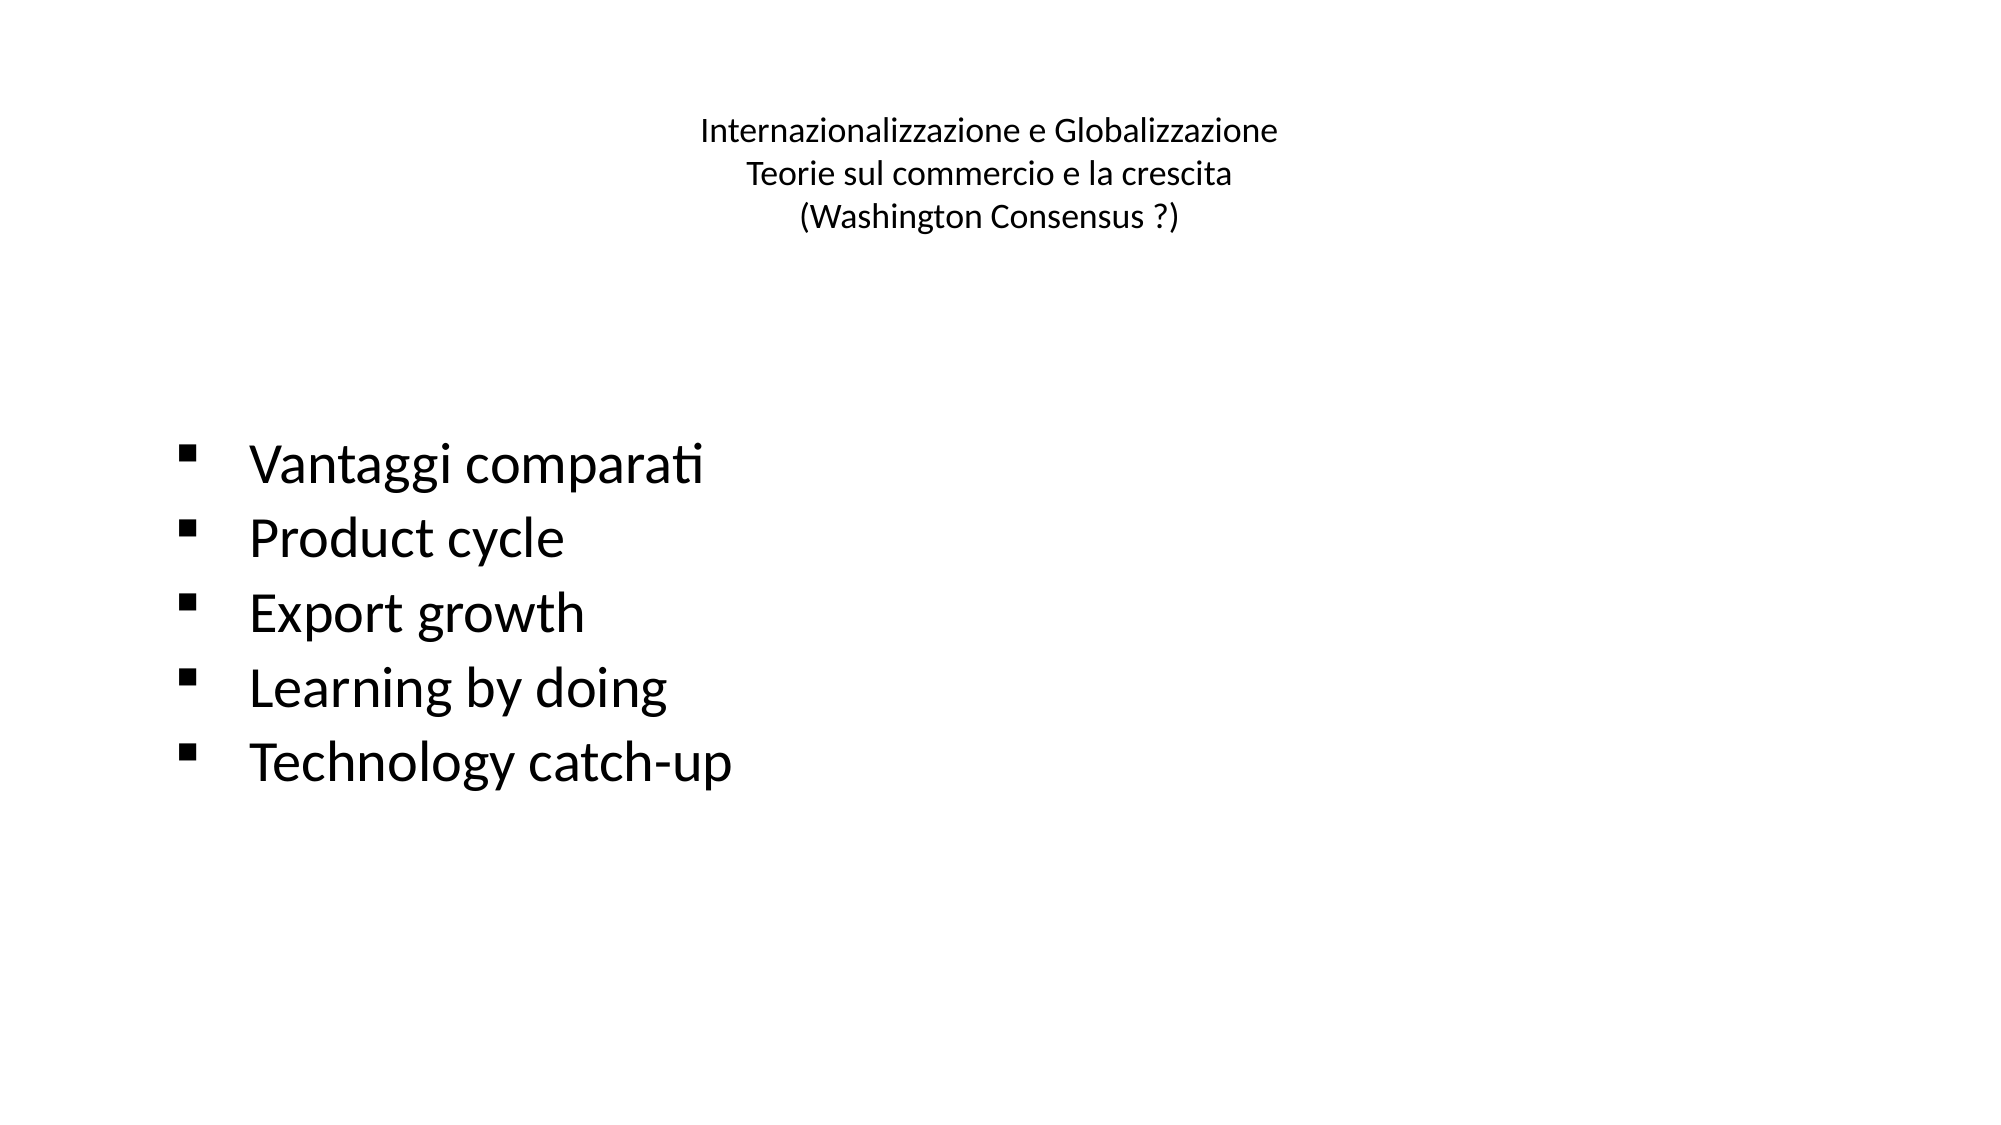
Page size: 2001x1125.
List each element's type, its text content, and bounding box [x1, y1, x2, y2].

title Internazionalizzazione e Globalizzazione Teorie sul commercio e la crescita (Washington Consensus ?) [89, 98, 1890, 287]
list Vantaggi comparati Product cycle Export growth Learning by doing Technology catch-up [93, 425, 1894, 1027]
